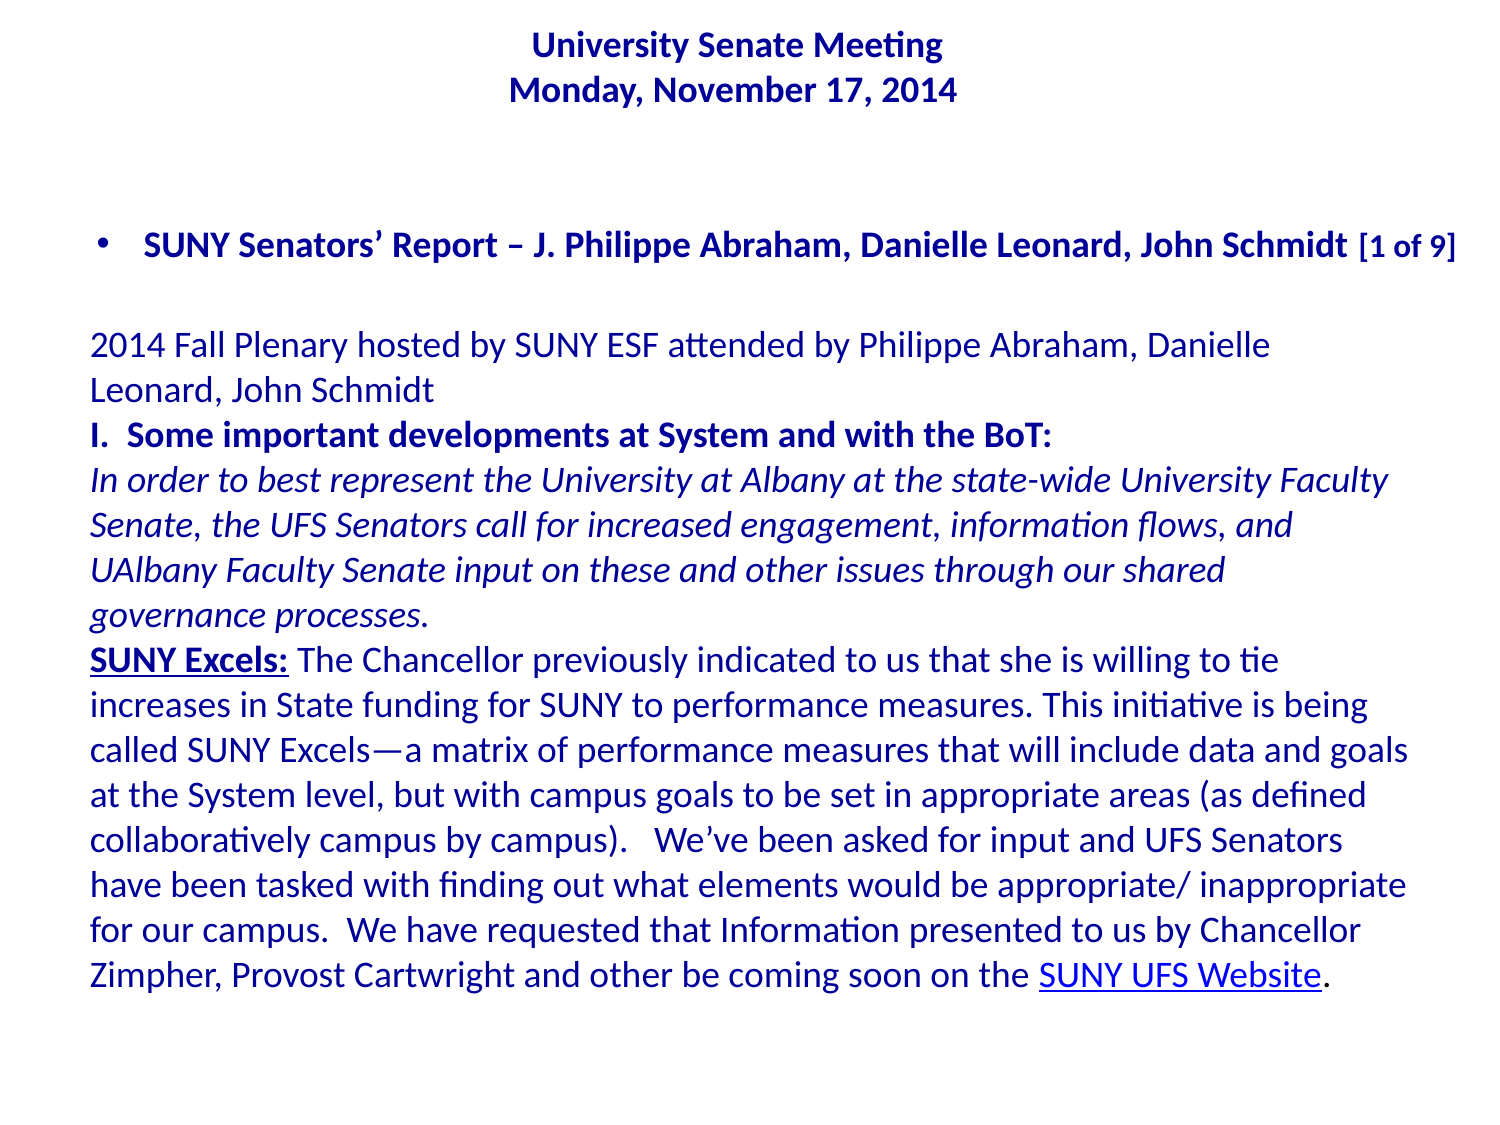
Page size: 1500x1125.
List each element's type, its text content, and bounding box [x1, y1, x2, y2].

text_box 2014 Fall Plenary hosted by SUNY ESF attended by Philippe Abraham, Danielle Leonard, John Schmidt I. Some important developments at System and with the BoT: In order to best represent the University at Albany at the state-wide University Faculty Senate, the UFS Senators call for increased engagement, information flows, and UAlbany Faculty Senate input on these and other issues through our shared governance processes. SUNY Excels: The Chancellor previously indicated to us that she is willing to tie increases in State funding for SUNY to performance measures. This initiative is being called SUNY Excels—a matrix of performance measures that will include data and goals at the System level, but with campus goals to be set in appropriate areas (as defined collaboratively campus by campus). We’ve been asked for input and UFS Senators have been tasked with finding out what elements would be appropriate/ inappropriate for our campus. We have requested that Information presented to us by Chancellor Zimpher, Provost Cartwright and other be coming soon on the SUNY UFS Website. [74, 312, 1425, 1083]
text_box SUNY Senators’ Report – J. Philippe Abraham, Danielle Leonard, John Schmidt [1 of 9] [81, 212, 1472, 273]
text_box University Senate Meeting Monday, November 17, 2014 [493, 12, 973, 118]
